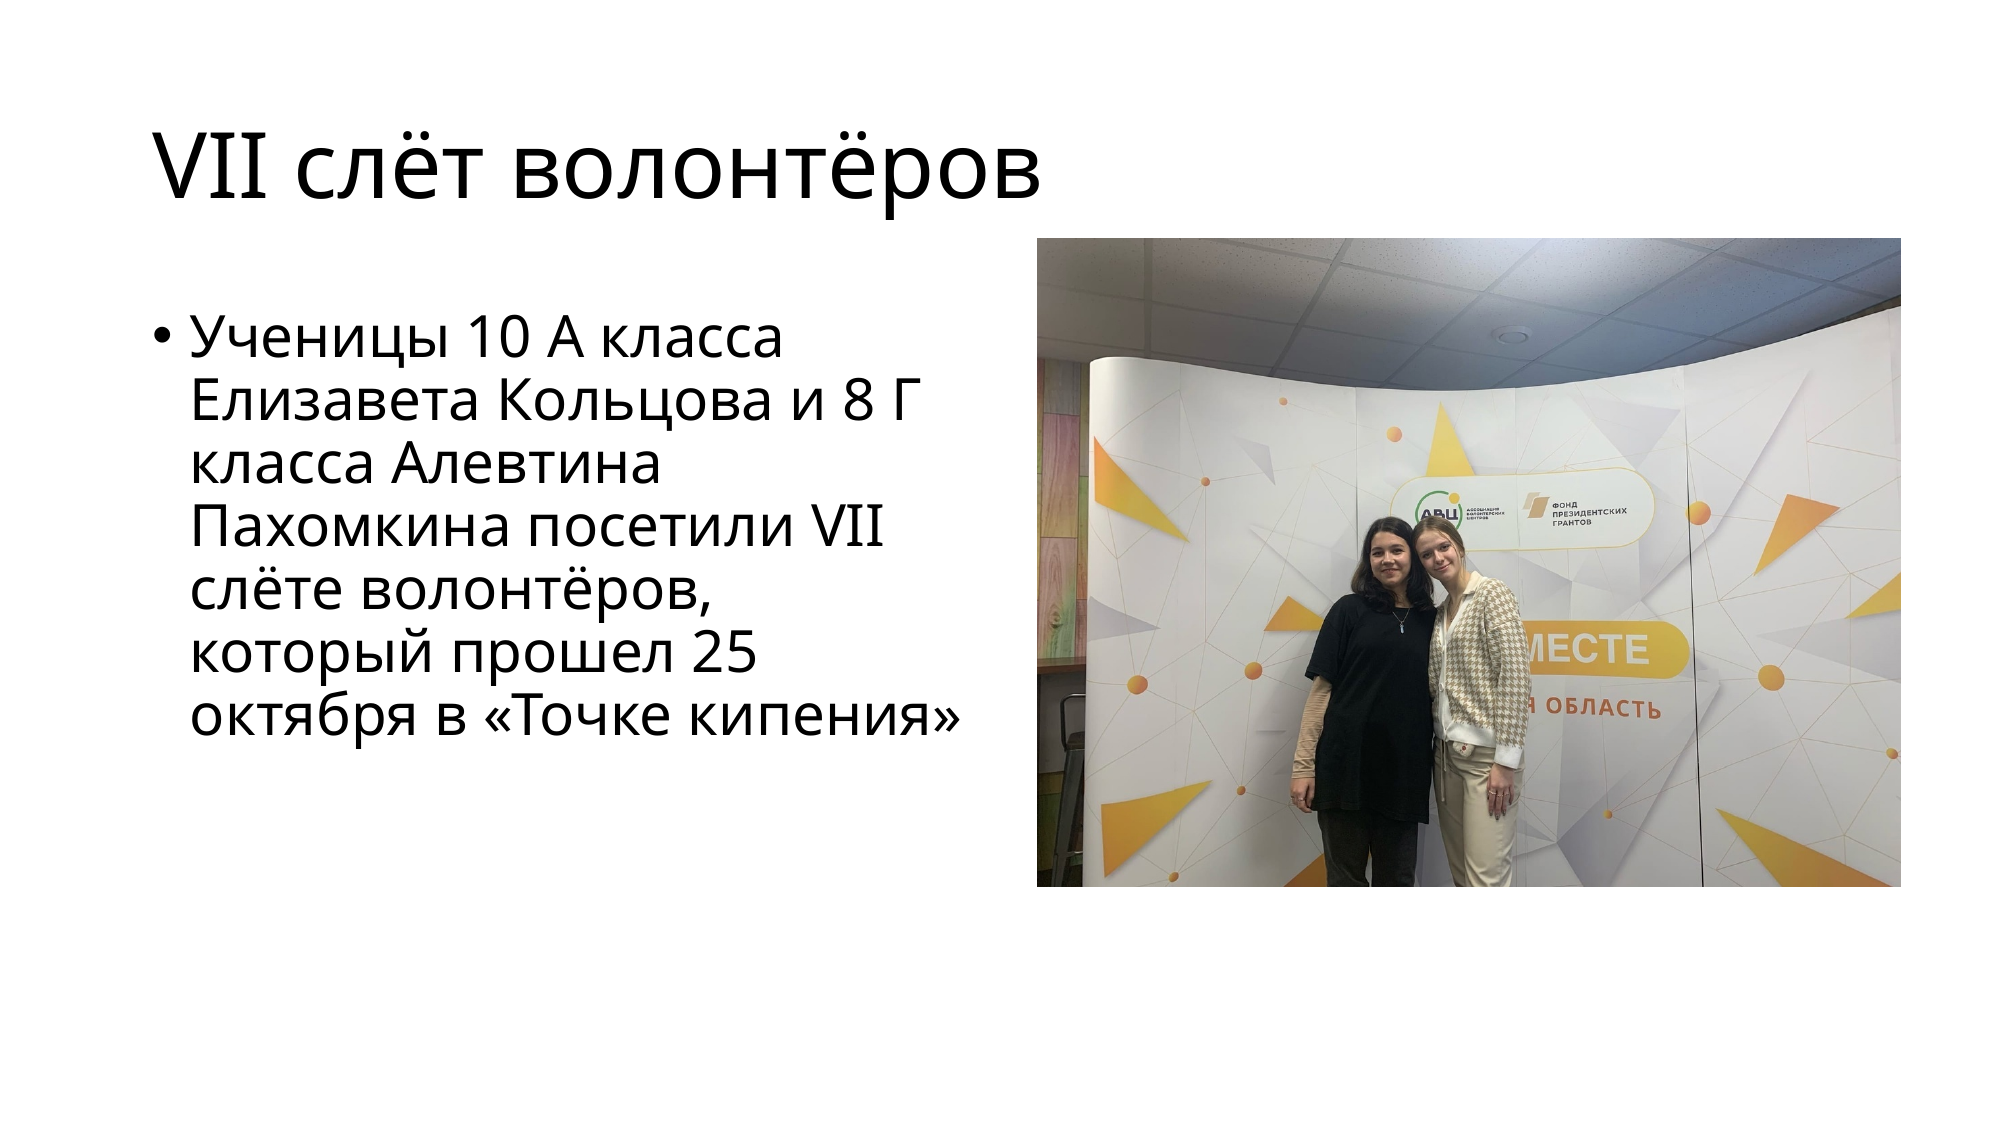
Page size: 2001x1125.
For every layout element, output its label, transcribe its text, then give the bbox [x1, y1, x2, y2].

picture [1036, 238, 1901, 887]
title VII слёт волонтёров [137, 59, 1863, 278]
list Ученицы 10 А класса Елизавета Кольцова и 8 Г класса Алевтина Пахомкина посетили VII слёте волонтёров, который прошел 25 октября в «Точке кипения» [137, 299, 988, 1014]
